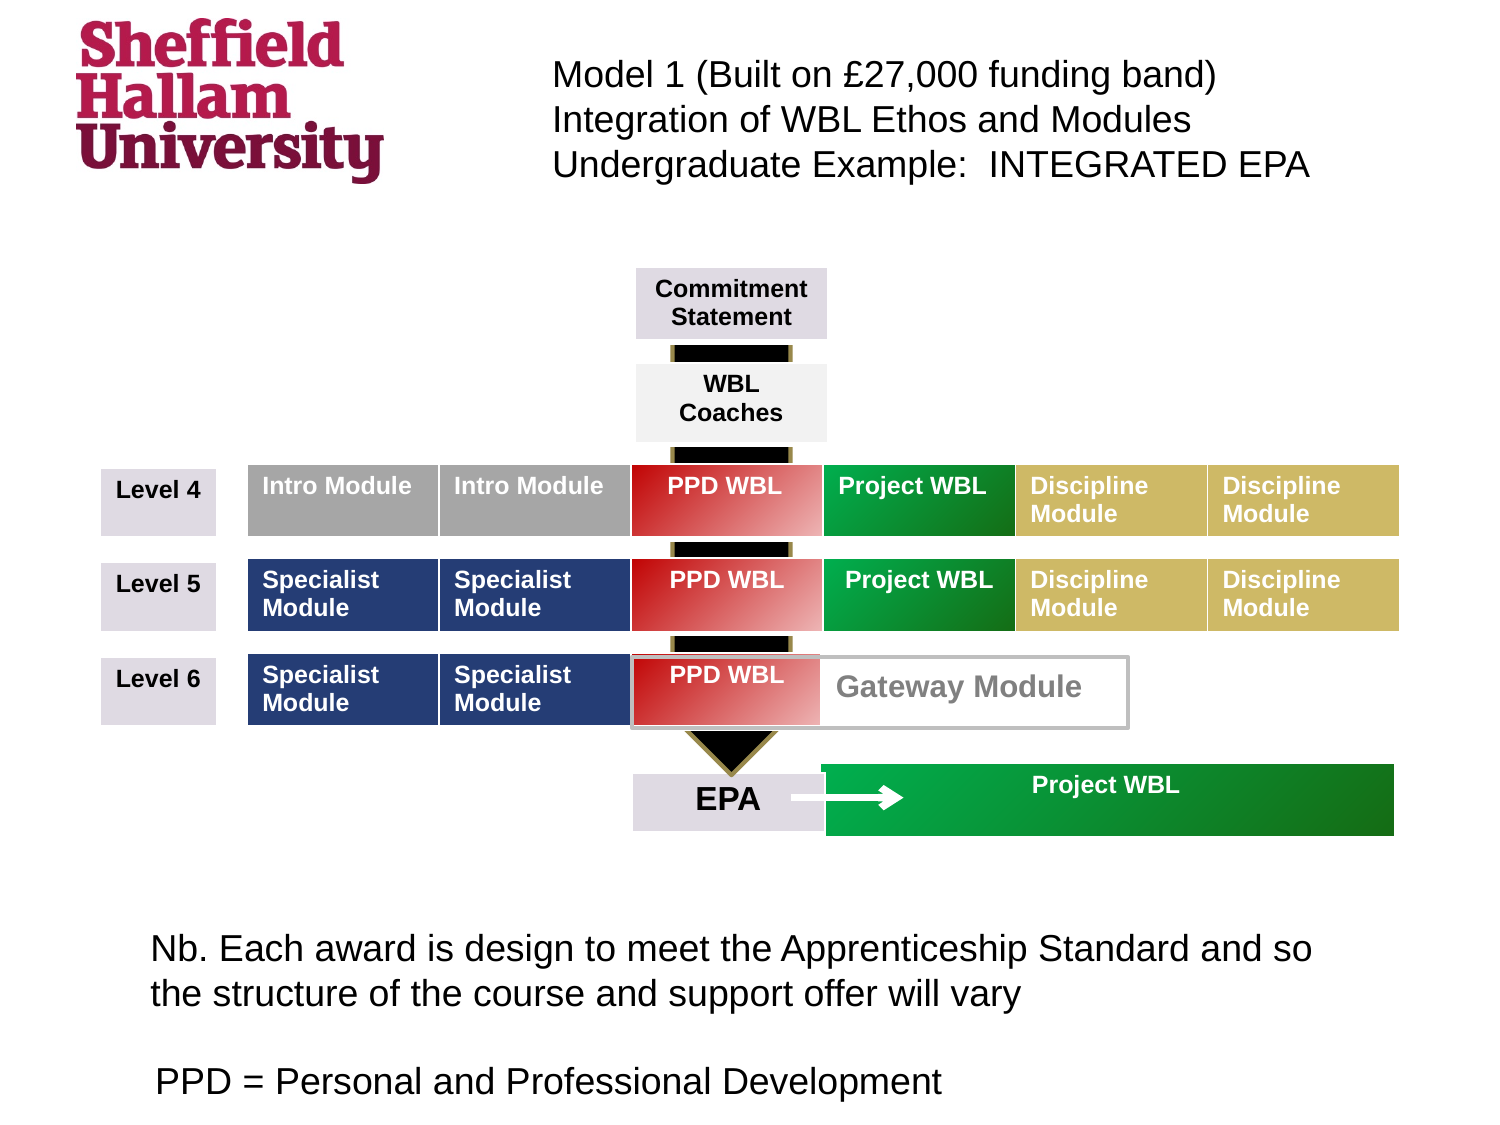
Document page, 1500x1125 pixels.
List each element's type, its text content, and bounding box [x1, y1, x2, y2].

table_header Specialist Module [248, 559, 438, 631]
table_header Discipline Module [1208, 465, 1399, 536]
table_header Project WBL [824, 559, 1015, 631]
text_box [670, 447, 793, 463]
table_header Discipline Module [1208, 559, 1399, 631]
table_header Level 6 [101, 658, 216, 725]
text_box [630, 655, 1130, 730]
table_header Discipline Module [1016, 559, 1207, 631]
table_header Discipline Module [1016, 465, 1207, 536]
table_header Project WBL [824, 465, 1015, 536]
table_header Commitment Statement [636, 268, 827, 339]
table_header PPD WBL [632, 465, 822, 536]
table_header Gateway Module [822, 622, 1422, 749]
table_header Level 5 [101, 563, 216, 631]
table_header Specialist Module [248, 654, 438, 725]
table_header Specialist Module [440, 654, 630, 725]
picture [76, 18, 384, 184]
table_header WBL Coaches [636, 364, 827, 442]
text_box Nb. Each award is design to meet the Apprenticeship Standard and so the structure of the course and support offer will vary [135, 916, 1376, 1022]
table_header Intro Module [440, 465, 630, 536]
table_header EPA [633, 774, 824, 831]
table_header Project WBL [823, 764, 1394, 836]
table_header Level 4 [101, 469, 216, 536]
text_box [670, 542, 793, 557]
text_box [670, 636, 793, 652]
table_header PPD WBL [632, 559, 822, 631]
text_box [222, 747, 823, 848]
text_box [684, 731, 779, 778]
table_header Intro Module [248, 465, 438, 536]
text_box [670, 345, 793, 362]
text_box Model 1 (Built on £27,000 funding band) Integration of WBL Ethos and Modules Undergraduate Example: INTEGRATED EPA [537, 42, 1424, 193]
table_header Specialist Module [440, 559, 630, 631]
text_box PPD = Personal and Professional Development [140, 1049, 958, 1109]
